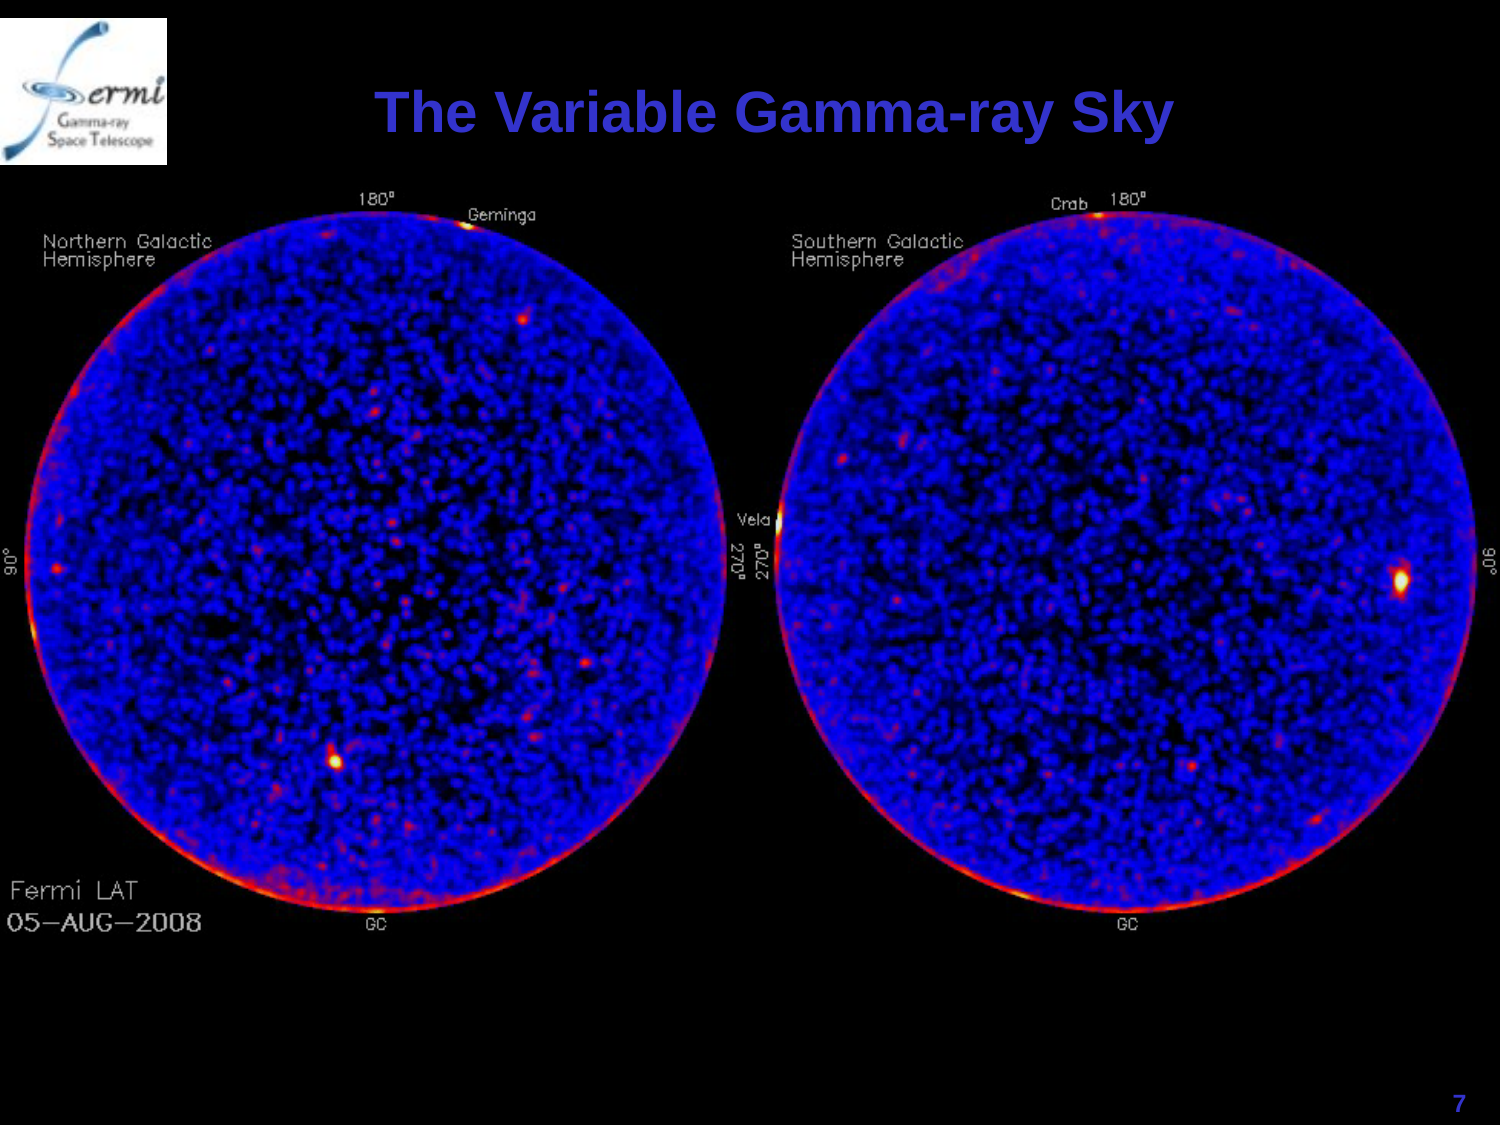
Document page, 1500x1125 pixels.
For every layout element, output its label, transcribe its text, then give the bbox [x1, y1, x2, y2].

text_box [0, 186, 1500, 939]
picture [0, 18, 167, 165]
title The Variable Gamma-ray Sky [165, 55, 1385, 164]
